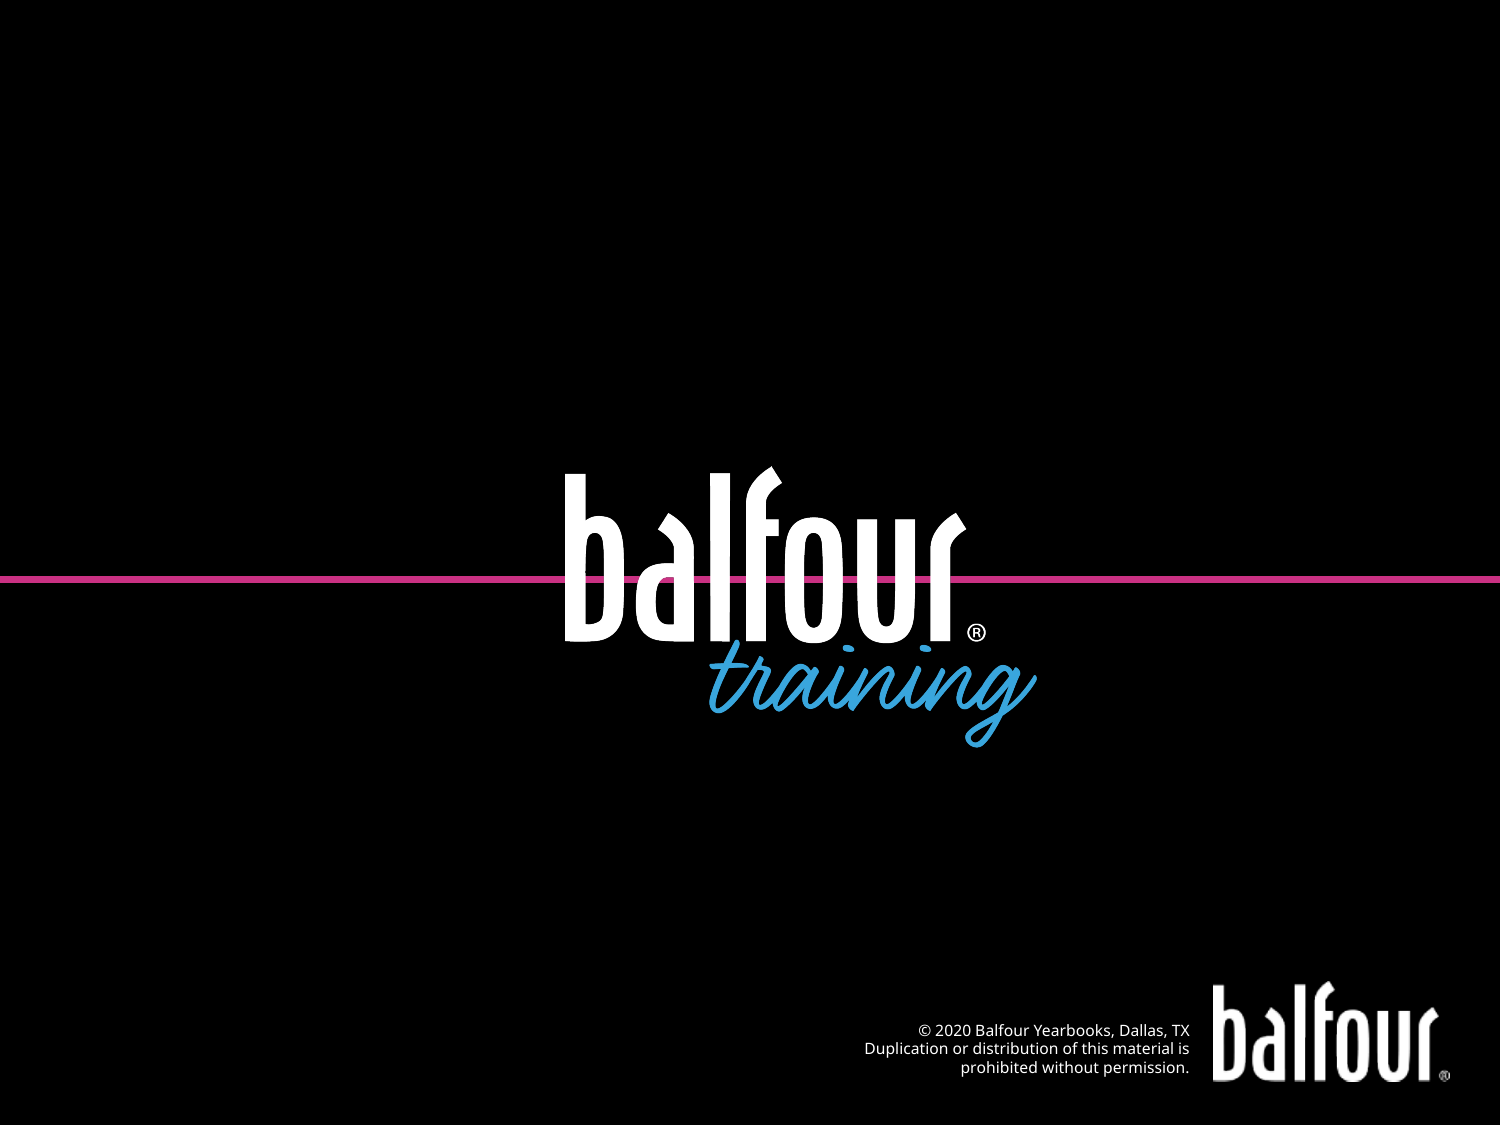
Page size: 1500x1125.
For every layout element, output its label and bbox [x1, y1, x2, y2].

picture [565, 466, 1070, 767]
picture [1213, 981, 1450, 1082]
